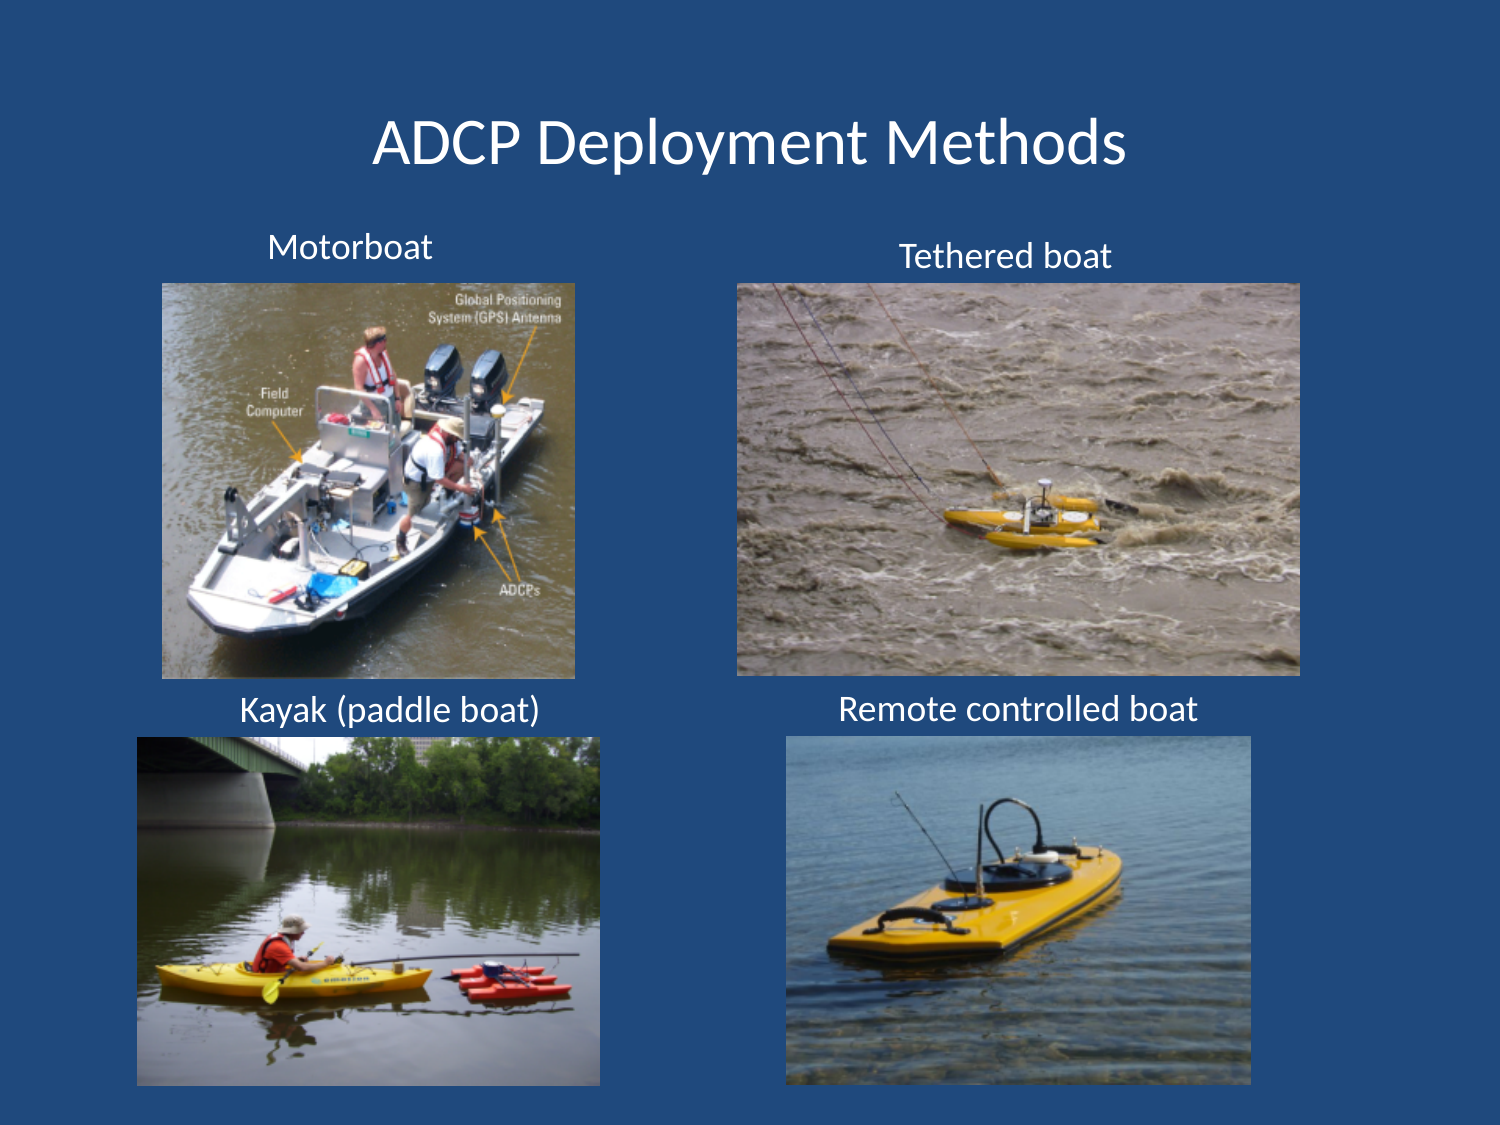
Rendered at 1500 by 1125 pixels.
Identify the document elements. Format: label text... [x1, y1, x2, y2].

picture [786, 736, 1252, 1085]
picture [737, 283, 1301, 676]
text_box Motorboat [252, 214, 449, 275]
text_box Tethered boat [884, 223, 1128, 282]
text_box Kayak (paddle boat) [225, 686, 556, 735]
title ADCP Deployment Methods [75, 87, 1425, 188]
picture [162, 283, 576, 680]
picture [137, 737, 601, 1086]
text_box Remote controlled boat [823, 684, 1214, 734]
